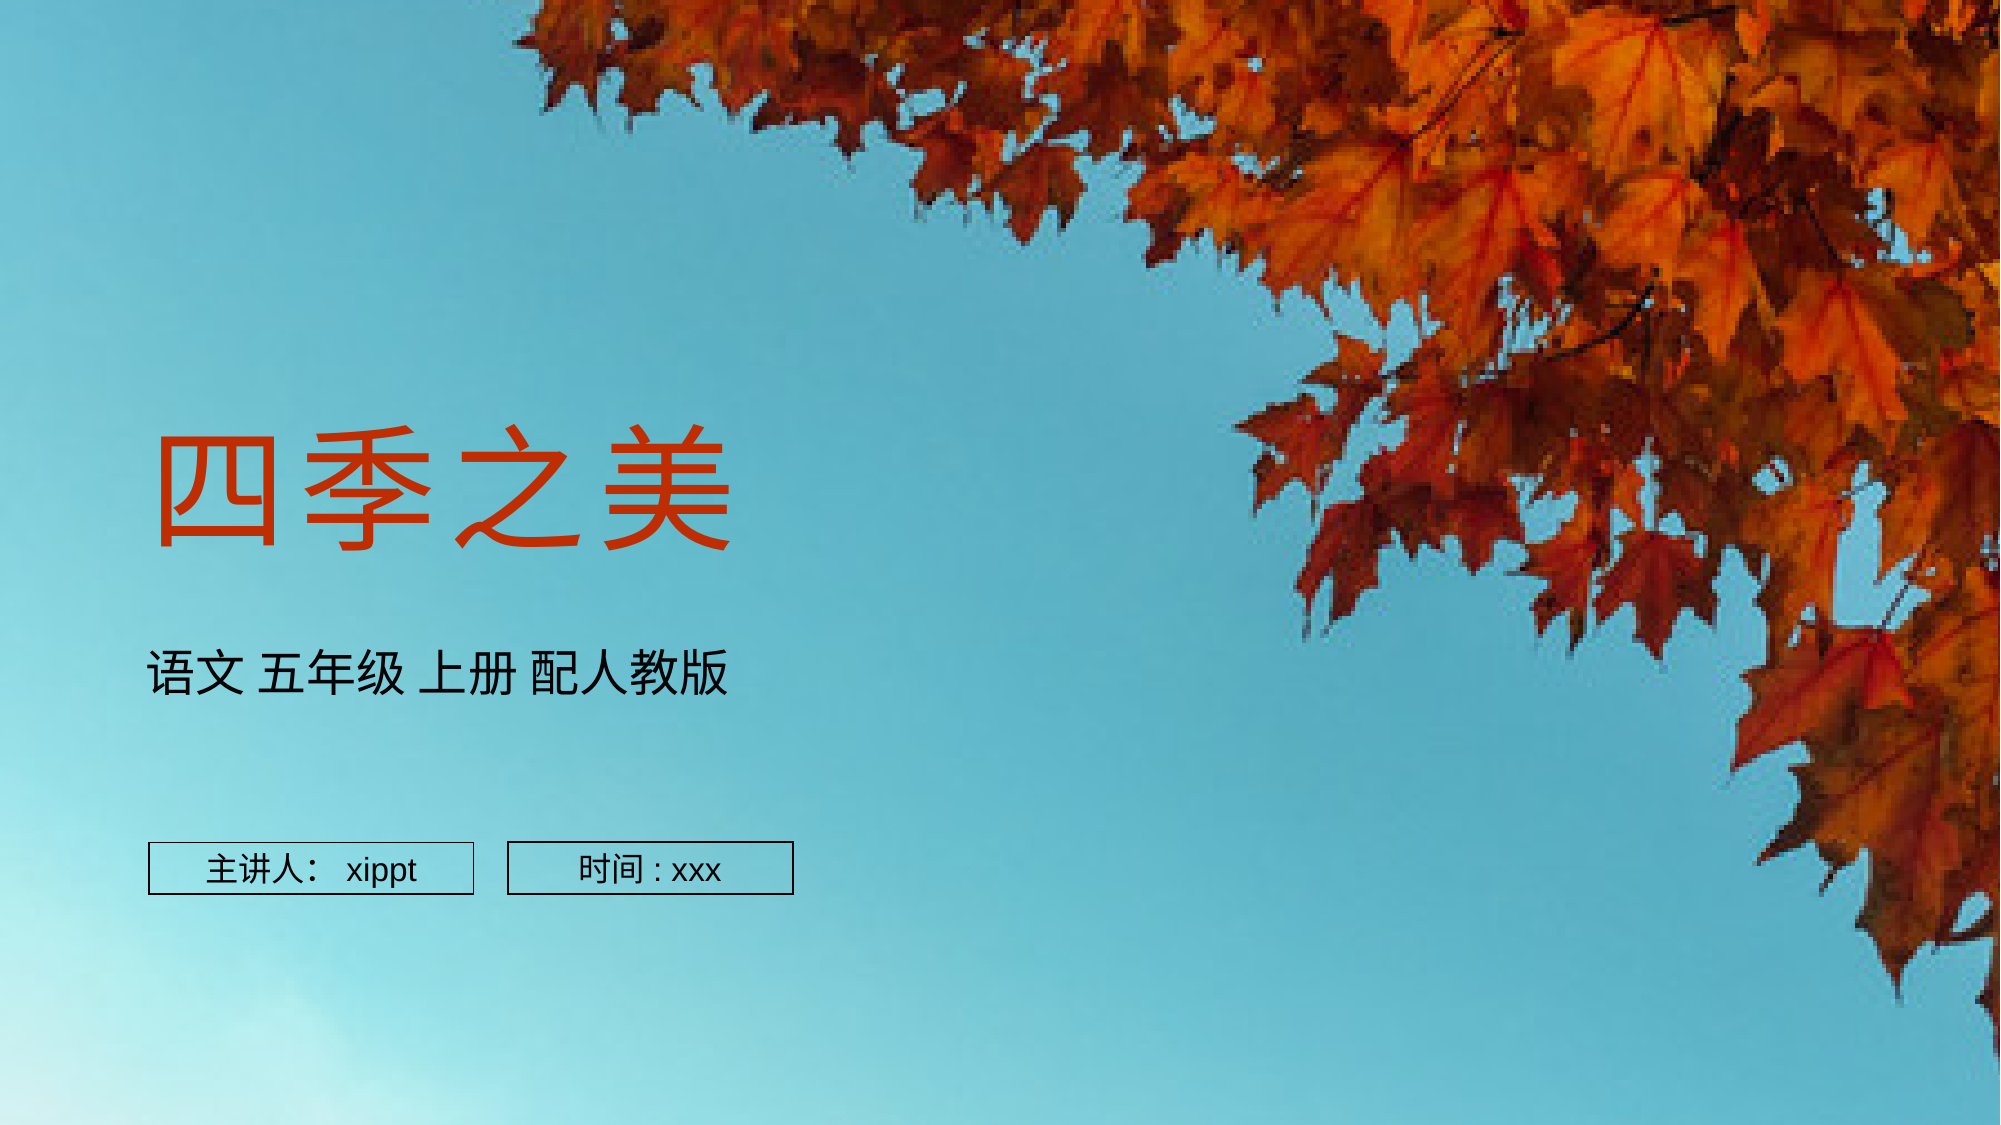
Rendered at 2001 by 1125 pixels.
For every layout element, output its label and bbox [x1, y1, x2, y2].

text_box [149, 842, 793, 895]
text_box [123, 403, 1072, 710]
picture [0, 0, 2000, 1125]
